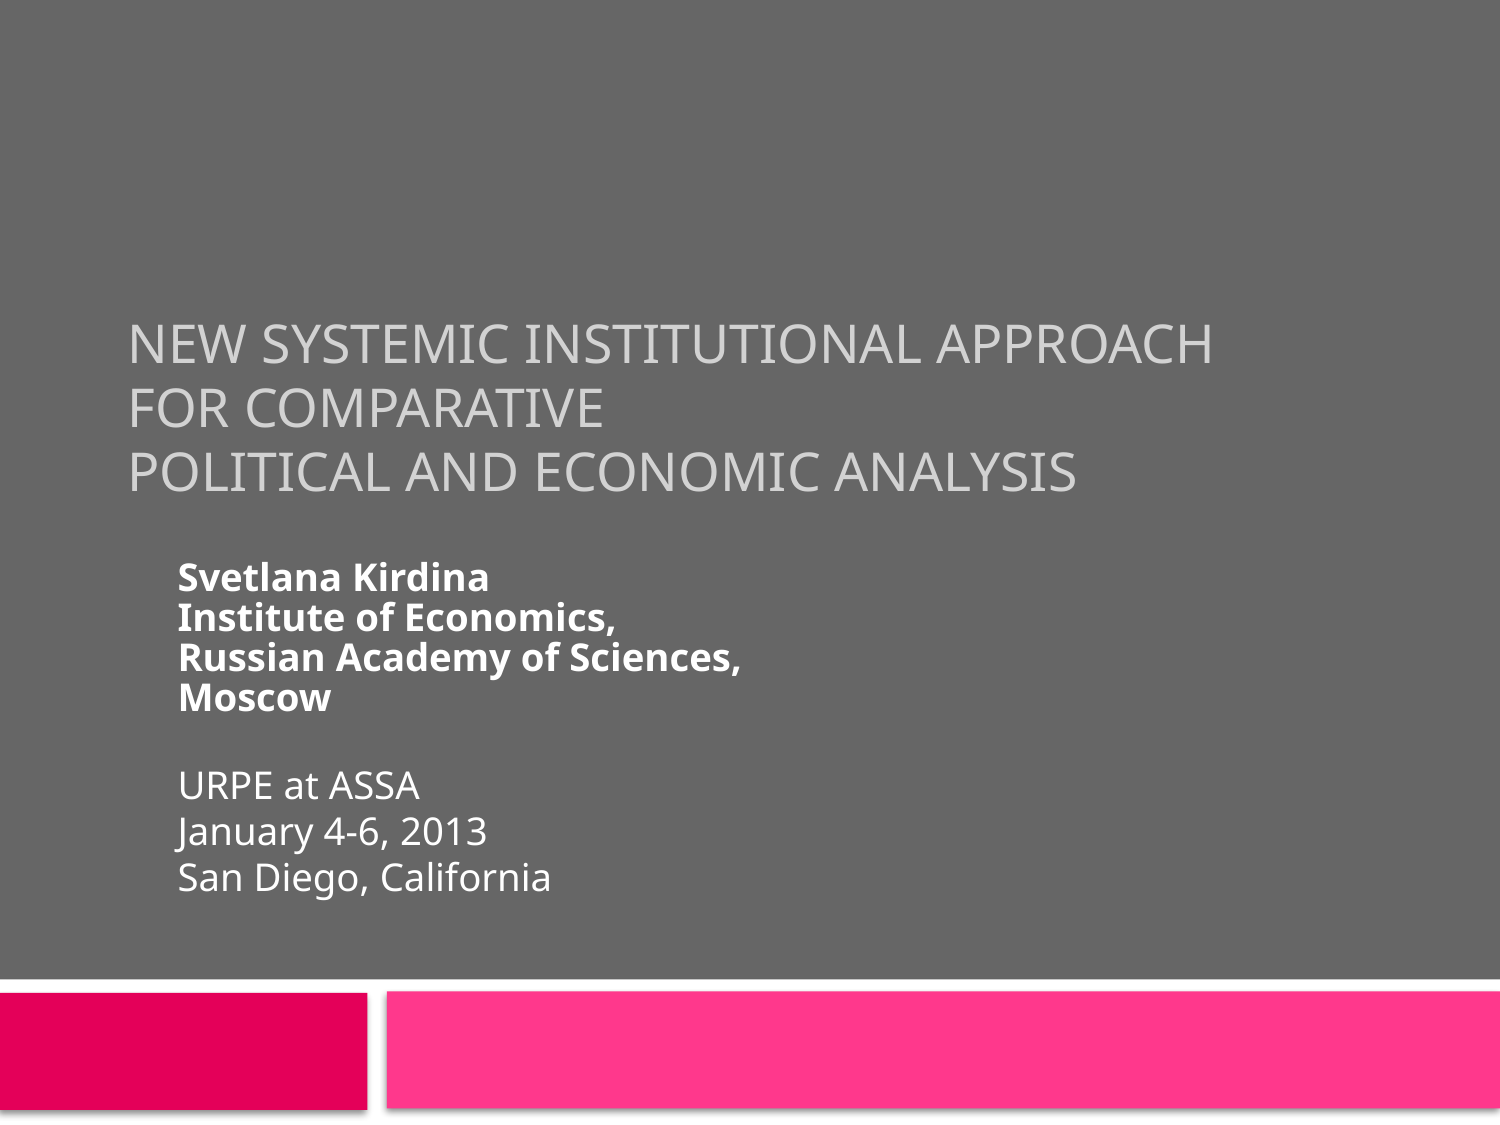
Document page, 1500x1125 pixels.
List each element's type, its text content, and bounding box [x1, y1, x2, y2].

subtitle Svetlana Kirdina Institute of Economics, Russian Academy of Sciences, Moscow URPE at ASSA January 4-6, 2013 San Diego, California [162, 537, 1426, 951]
title new systemic institutional approach for comparative political and economic analysis [112, 237, 1426, 511]
